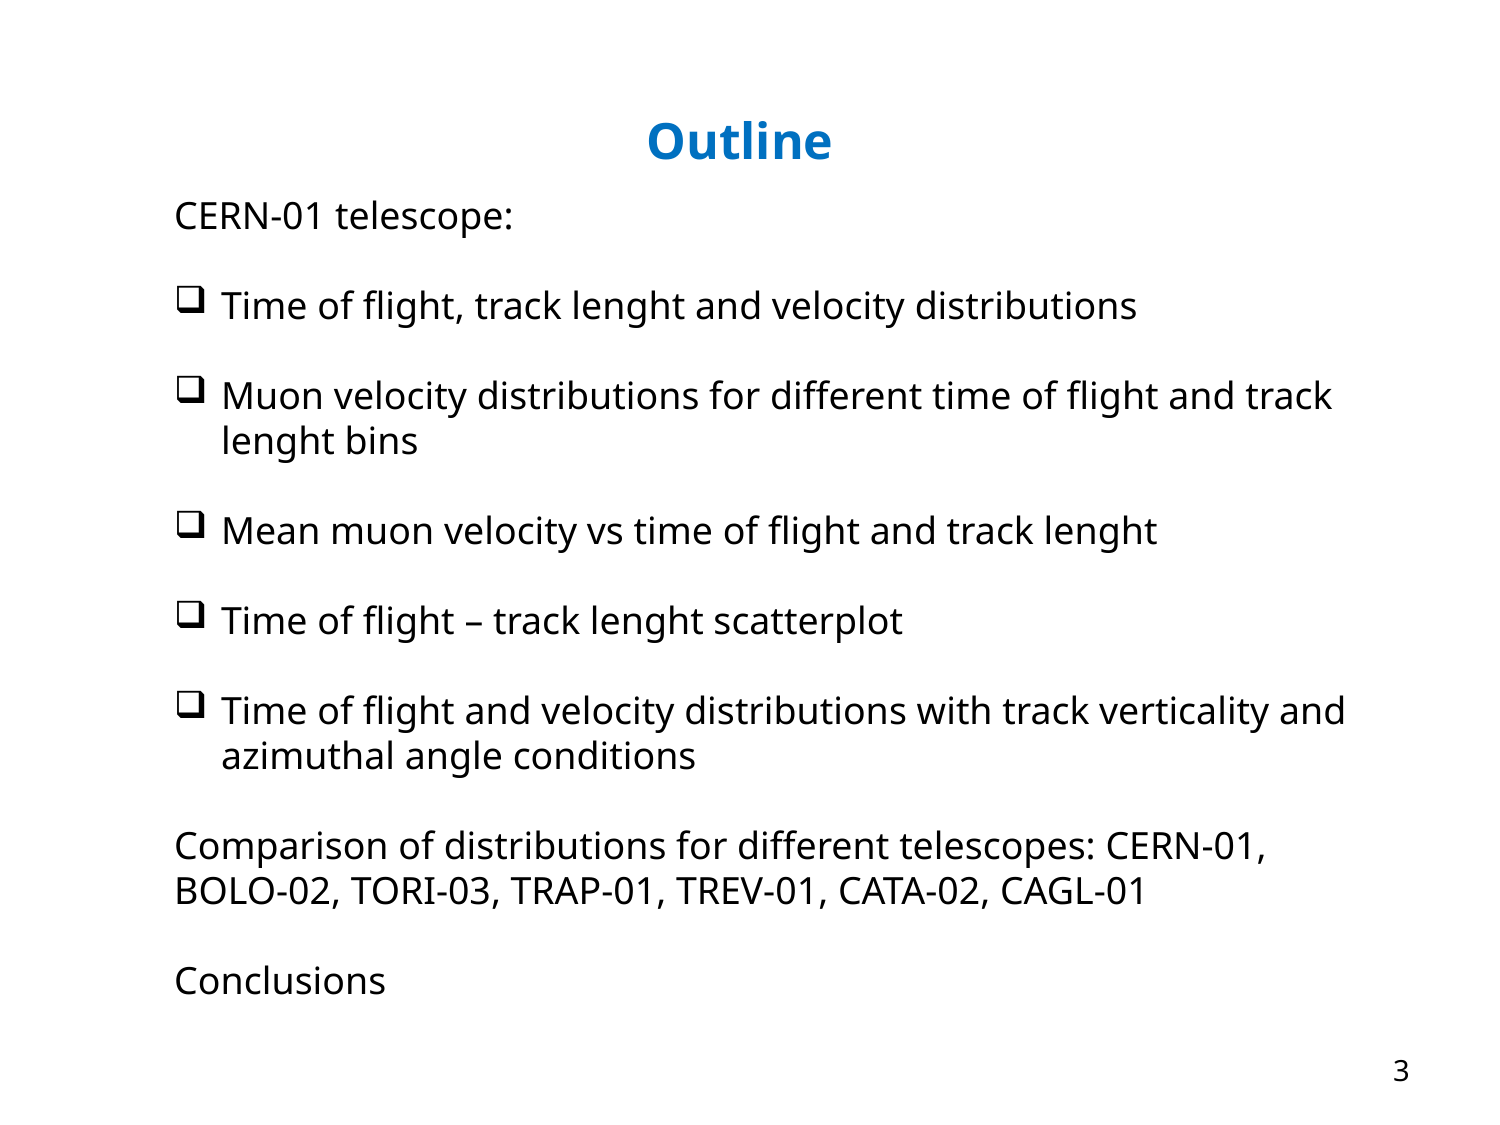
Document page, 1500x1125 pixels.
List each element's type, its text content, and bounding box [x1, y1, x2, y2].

slide_number 3 [1074, 1042, 1425, 1103]
text_box CERN-01 telescope: Time of flight, track lenght and velocity distributions Muon velocity distributions for different time of flight and track lenght bins Mean muon velocity vs time of flight and track lenght Time of flight – track lenght scatterplot Time of flight and velocity distributions with track verticality and azimuthal angle conditions Comparison of distributions for different telescopes: CERN-01, BOLO-02, TORI-03, TRAP-01, TREV-01, CATA-02, CAGL-01 Conclusions [159, 184, 1376, 1055]
text_box Outline [631, 101, 880, 177]
